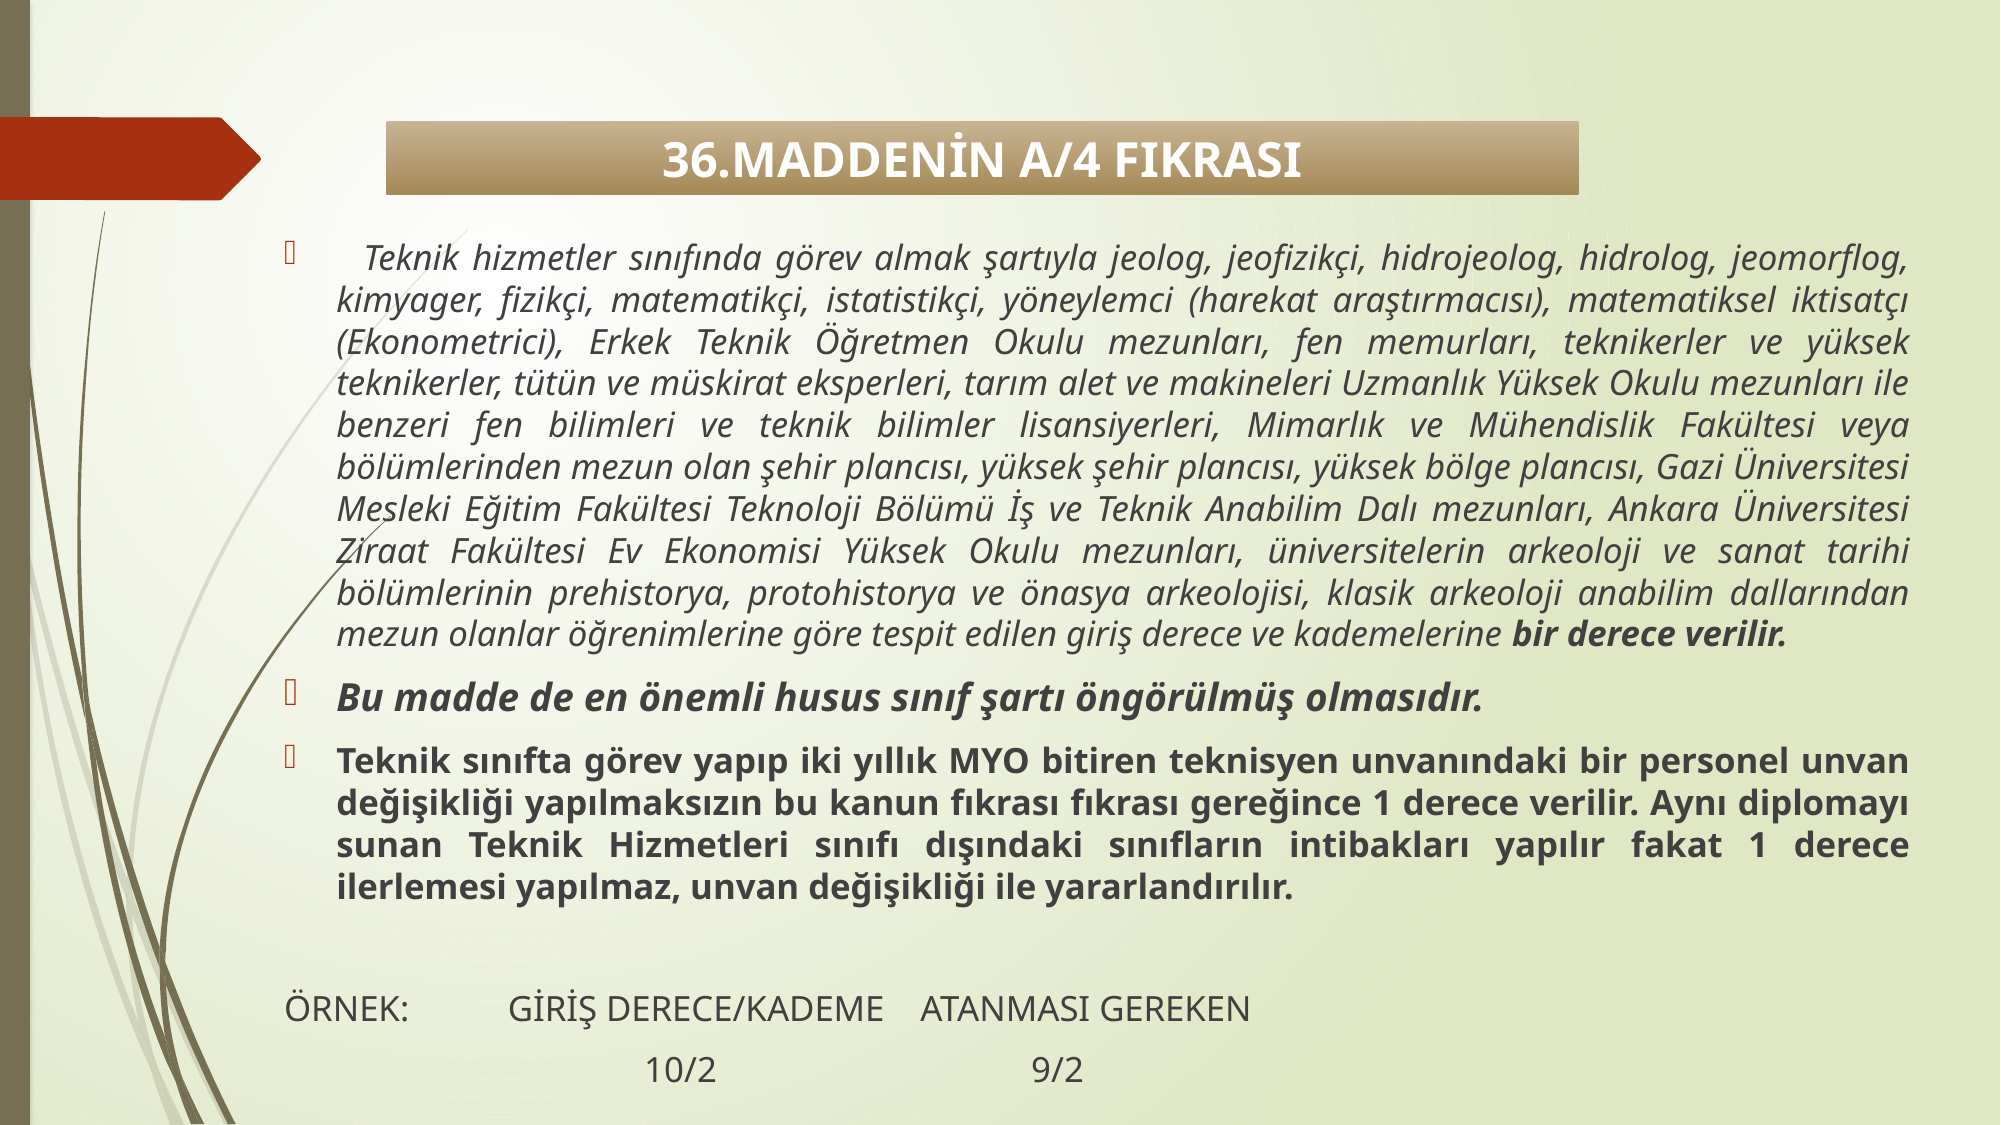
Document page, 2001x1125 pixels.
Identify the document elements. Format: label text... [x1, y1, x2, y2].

title 36.MADDENİN A/4 FIKRASI [386, 121, 1579, 195]
list Teknik hizmetler sınıfında görev almak şartıyla jeolog, jeofizikçi, hidrojeolog, hidrolog, jeomorflog, kimyager, fizikçi, matematikçi, istatistikçi, yöneylemci (harekat araştırmacısı), matematiksel iktisatçı (Ekonometrici), Erkek Teknik Öğretmen Okulu mezunları, fen memurları, teknikerler ve yüksek teknikerler, tütün ve müskirat eksperleri, tarım alet ve makineleri Uzmanlık Yüksek Okulu mezunları ile benzeri fen bilimleri ve teknik bilimler lisansiyerleri, Mimarlık ve Mühendislik Fakültesi veya bölümlerinden mezun olan şehir plancısı, yüksek şehir plancısı, yüksek bölge plancısı, Gazi Üniversitesi Mesleki Eğitim Fakültesi Teknoloji Bölümü İş ve Teknik Anabilim Dalı mezunları, Ankara Üniversitesi Ziraat Fakültesi Ev Ekonomisi Yüksek Okulu mezunları, üniversitelerin arkeoloji ve sanat tarihi bölümlerinin prehistorya, protohistorya ve önasya arkeolojisi, klasik arkeoloji anabilim dallarından mezun olanlar öğrenimlerine göre tespit edilen giriş derece ve kademelerine bir derece verilir. Bu madde de en önemli husus sınıf şartı öngörülmüş olmasıdır. Teknik sınıfta görev yapıp iki yıllık MYO bitiren teknisyen unvanındaki bir personel unvan değişikliği yapılmaksızın bu kanun fıkrası fıkrası gereğince 1 derece verilir. Aynı diplomayı sunan Teknik Hizmetleri sınıfı dışındaki sınıfların intibakları yapılır fakat 1 derece ilerlemesi yapılmaz, unvan değişikliği ile yararlandırılır. ÖRNEK: GİRİŞ DERECE/KADEME ATANMASI GEREKEN 10/2 9/2 [269, 228, 1927, 1108]
